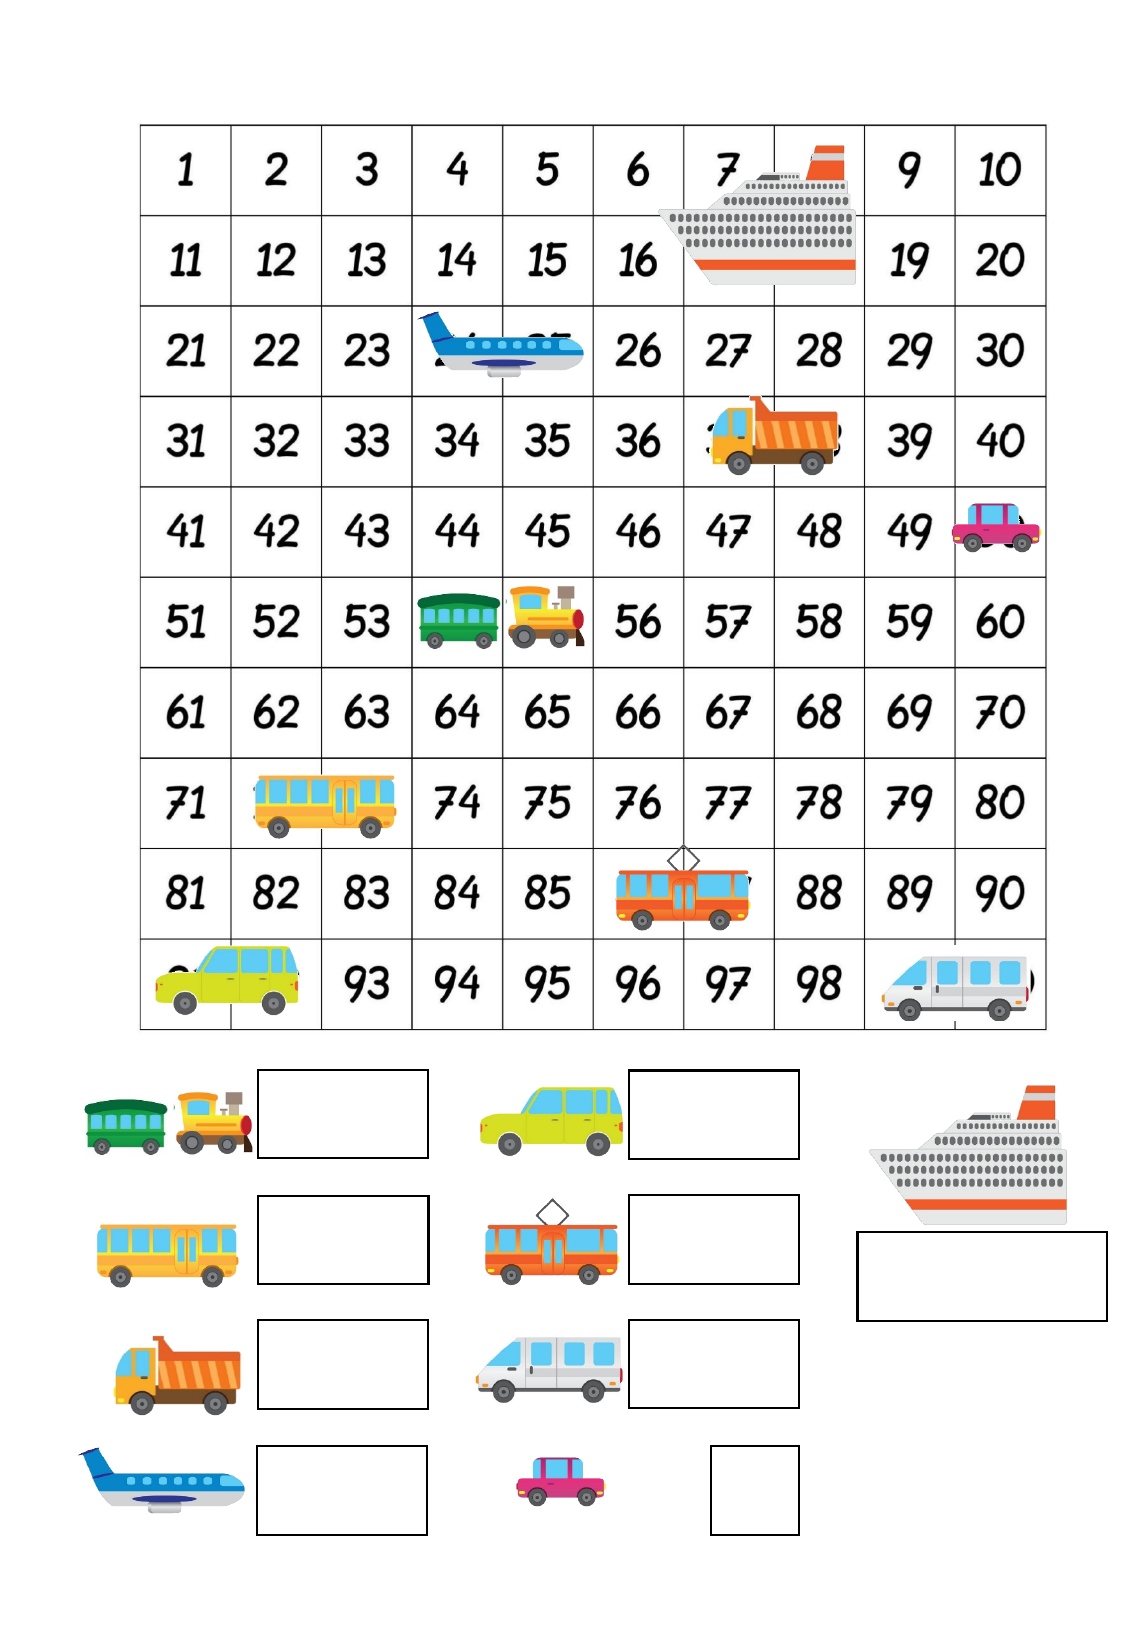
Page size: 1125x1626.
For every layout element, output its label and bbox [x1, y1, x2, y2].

picture [77, 1438, 246, 1519]
text_box [628, 1319, 800, 1409]
picture [473, 1326, 626, 1403]
picture [515, 1446, 609, 1519]
text_box [628, 1194, 800, 1285]
picture [857, 1076, 1075, 1233]
picture [94, 1219, 246, 1293]
text_box [628, 1069, 800, 1160]
text_box [710, 1445, 800, 1536]
text_box [257, 1319, 429, 1410]
picture [84, 1094, 168, 1159]
picture [136, 120, 1055, 1034]
picture [477, 1190, 626, 1287]
picture [173, 1085, 253, 1159]
text_box [256, 1445, 428, 1536]
picture [100, 1326, 249, 1418]
text_box [257, 1195, 430, 1285]
picture [474, 1079, 630, 1165]
text_box [257, 1069, 429, 1159]
text_box [856, 1231, 1108, 1322]
